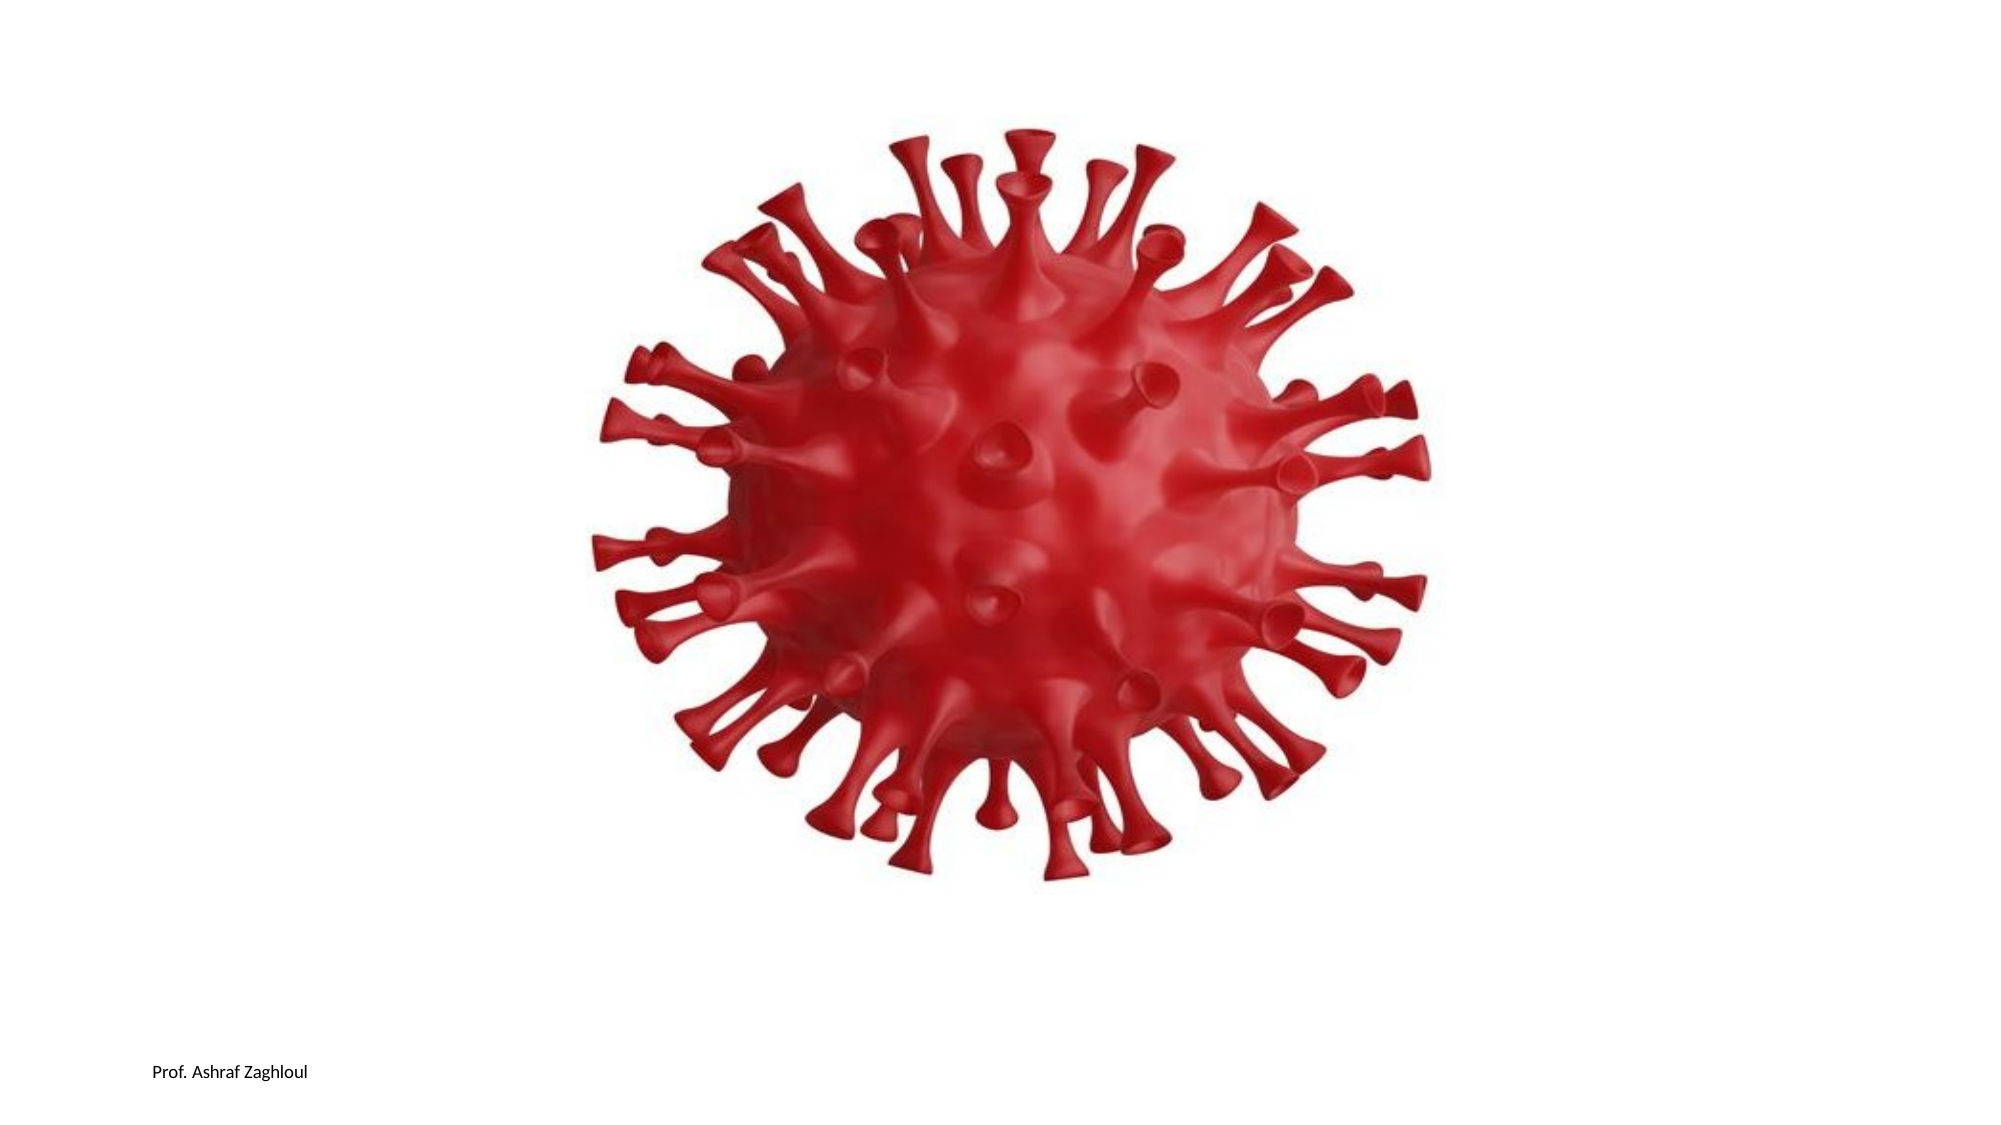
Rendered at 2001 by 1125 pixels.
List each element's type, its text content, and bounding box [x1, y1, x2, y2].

picture [585, 114, 1447, 896]
footer Prof. Ashraf Zaghloul [150, 1062, 314, 1125]
